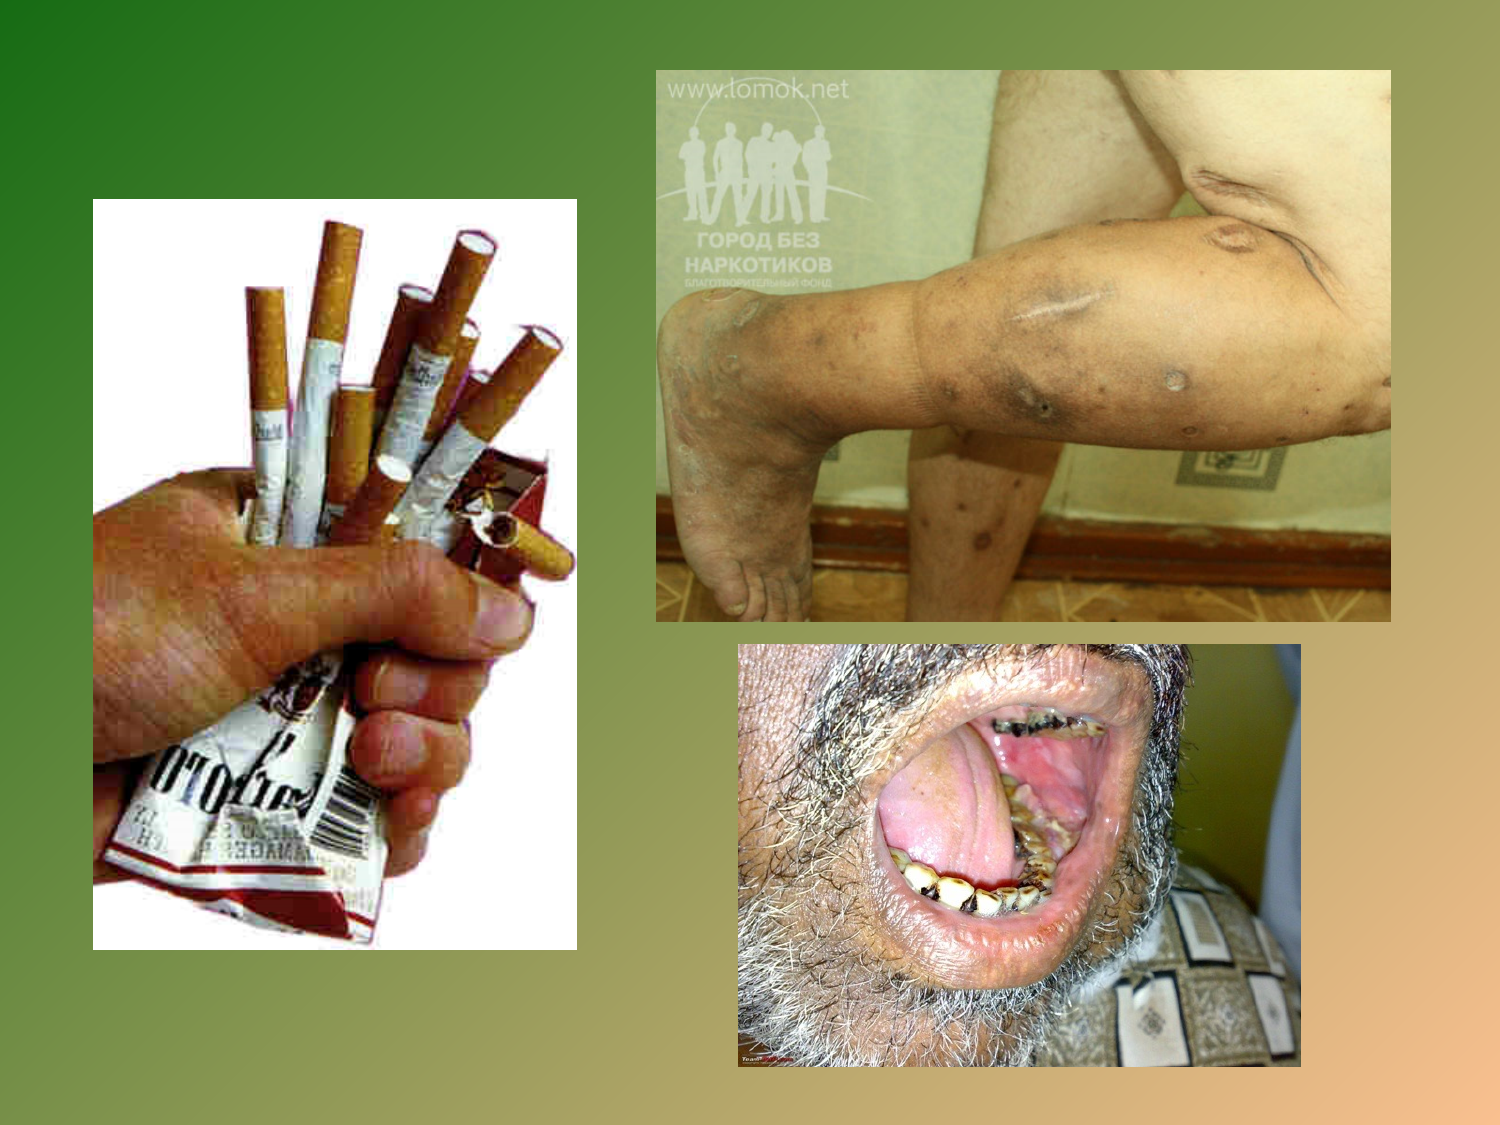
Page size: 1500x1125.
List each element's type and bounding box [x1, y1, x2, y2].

picture [738, 644, 1302, 1067]
picture [93, 198, 577, 950]
picture [655, 70, 1391, 622]
